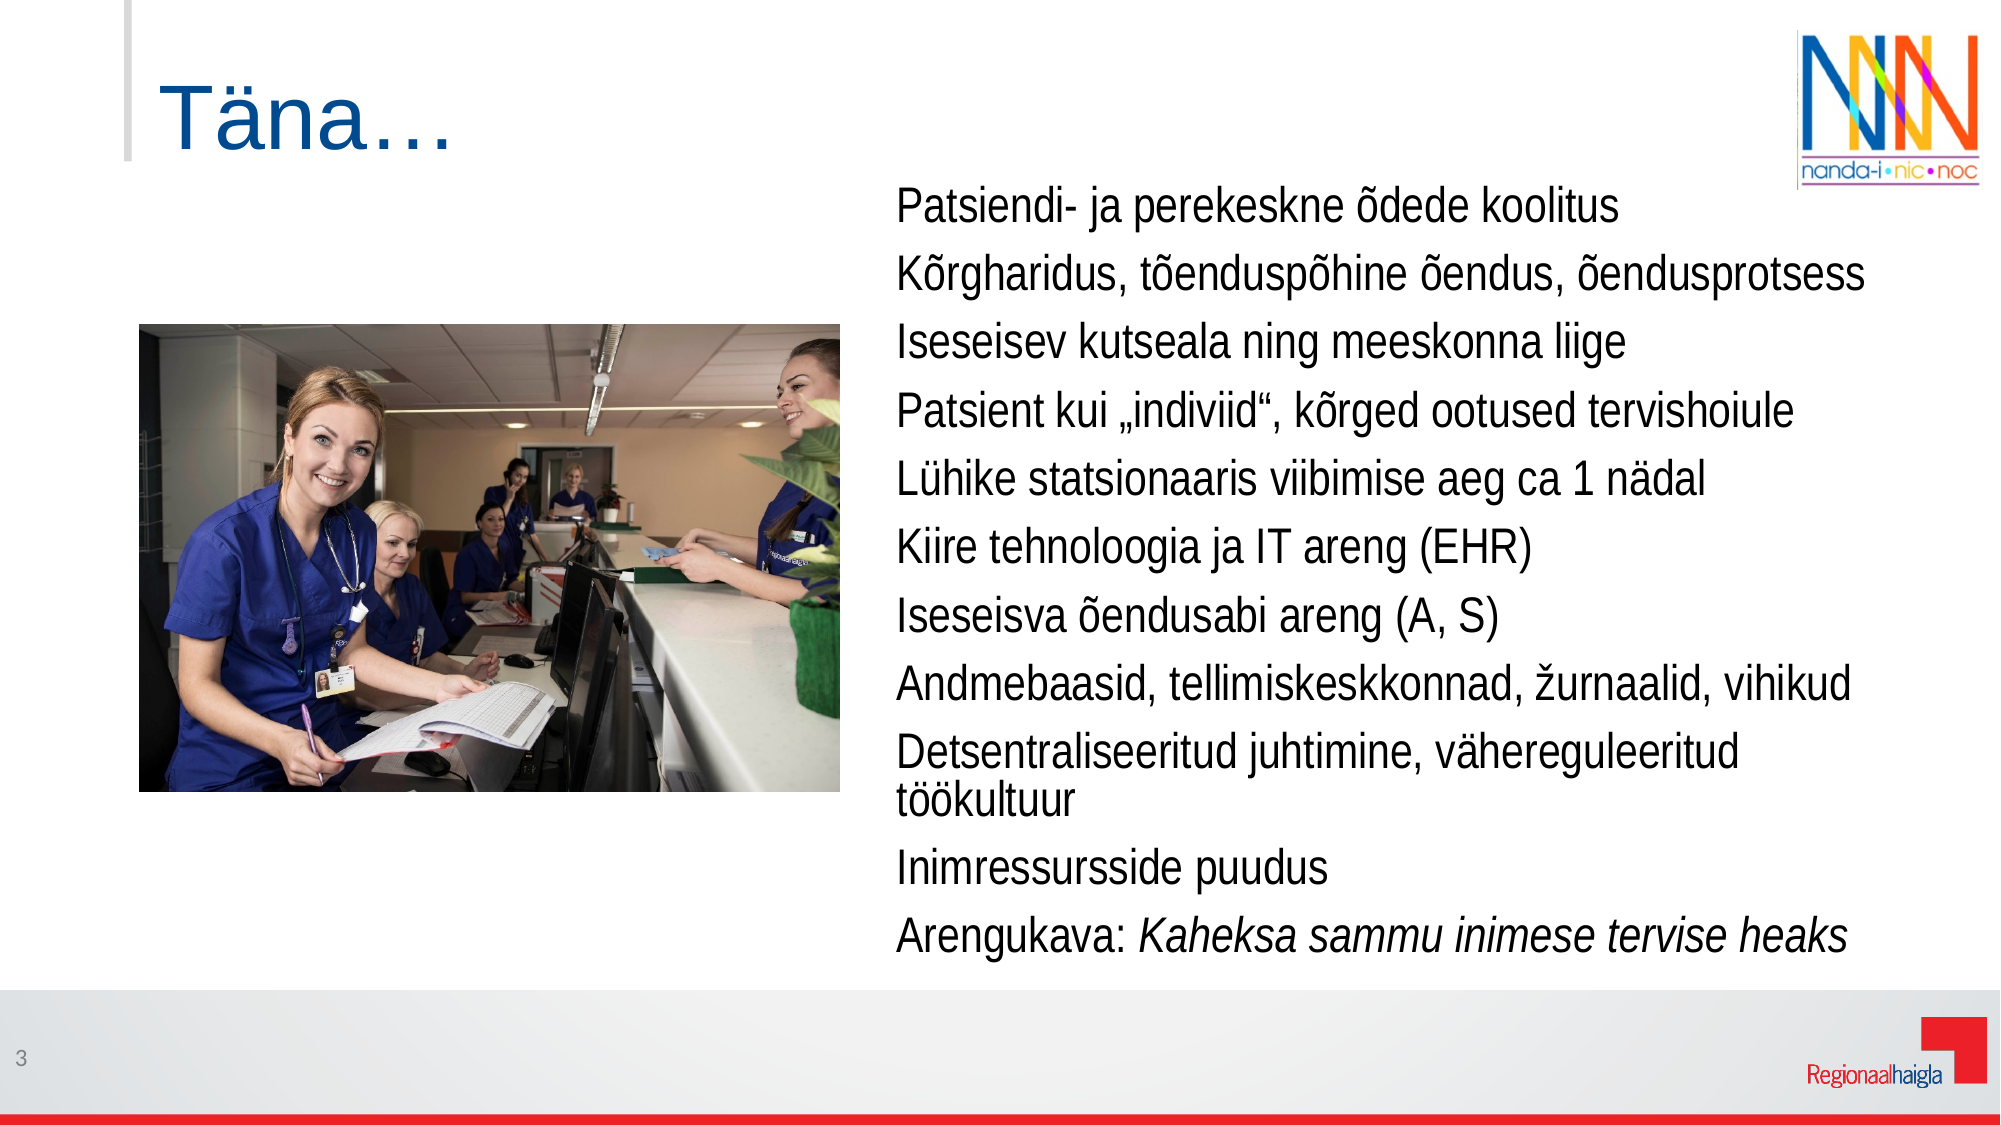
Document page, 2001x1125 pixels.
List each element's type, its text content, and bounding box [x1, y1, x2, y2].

list Patsiendi- ja perekeskne õdede koolitus Kõrgharidus, tõenduspõhine õendus, õendusprotsess Iseseisev kutseala ning meeskonna liige Patsient kui „indiviid“, kõrged ootused tervishoiule Lühike statsionaaris viibimise aeg ca 1 nädal Kiire tehnoloogia ja IT areng (EHR) Iseseisva õendusabi areng (A, S) Andmebaasid, tellimiskeskkonnad, žurnaalid, vihikud Detsentraliseeritud juhtimine, vähereguleeritud töökultuur Inimressursside puudus Arengukava: Kaheksa sammu inimese tervise heaks [882, 177, 1897, 937]
picture [0, 990, 2000, 1114]
picture [1797, 30, 1983, 190]
picture [139, 324, 840, 792]
title Täna… [143, 63, 1797, 215]
slide_number 3 [0, 1033, 450, 1094]
